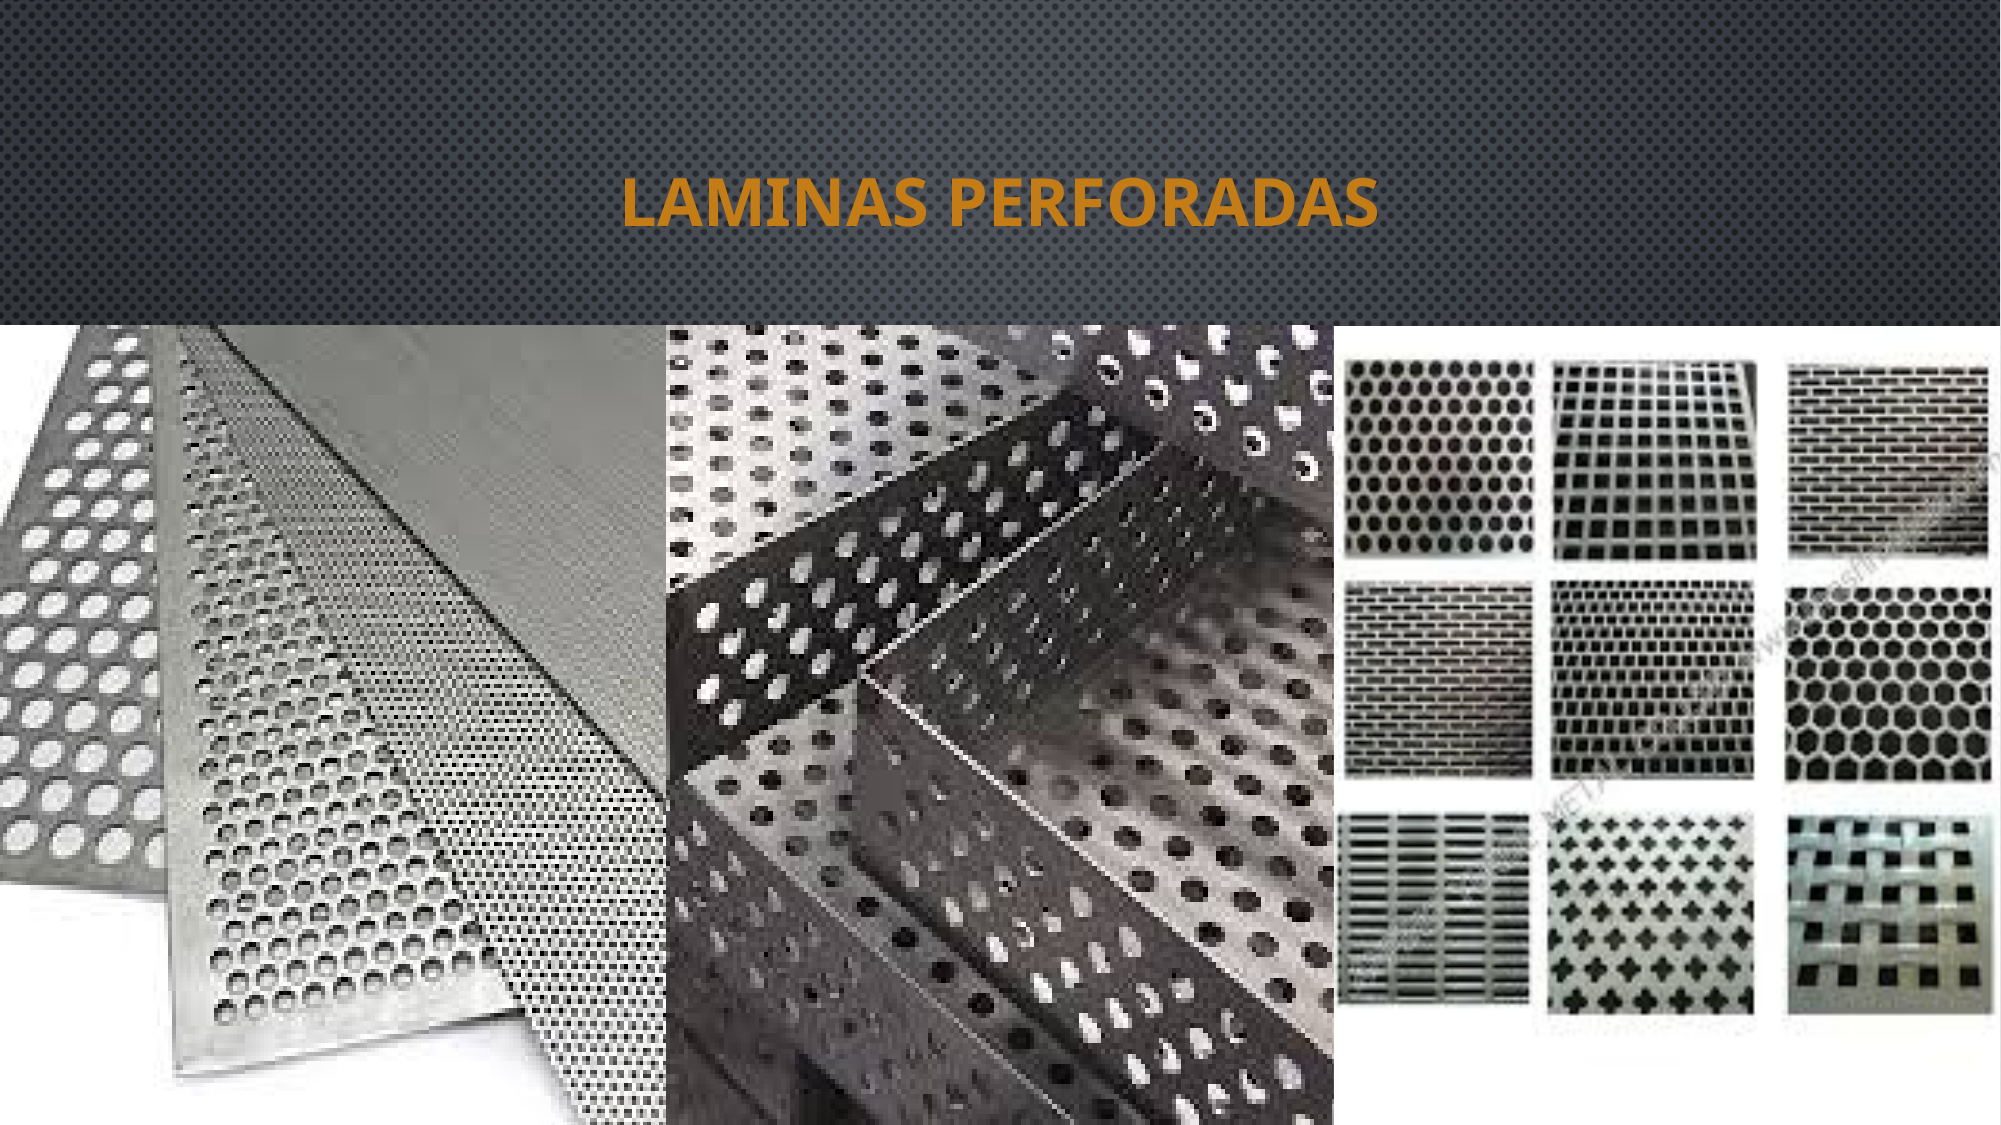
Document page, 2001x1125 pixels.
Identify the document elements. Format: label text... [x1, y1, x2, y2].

text_box [0, 0, 2000, 326]
picture [665, 325, 2000, 1125]
title Laminas perforadas [288, 106, 1712, 247]
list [0, 325, 665, 1125]
